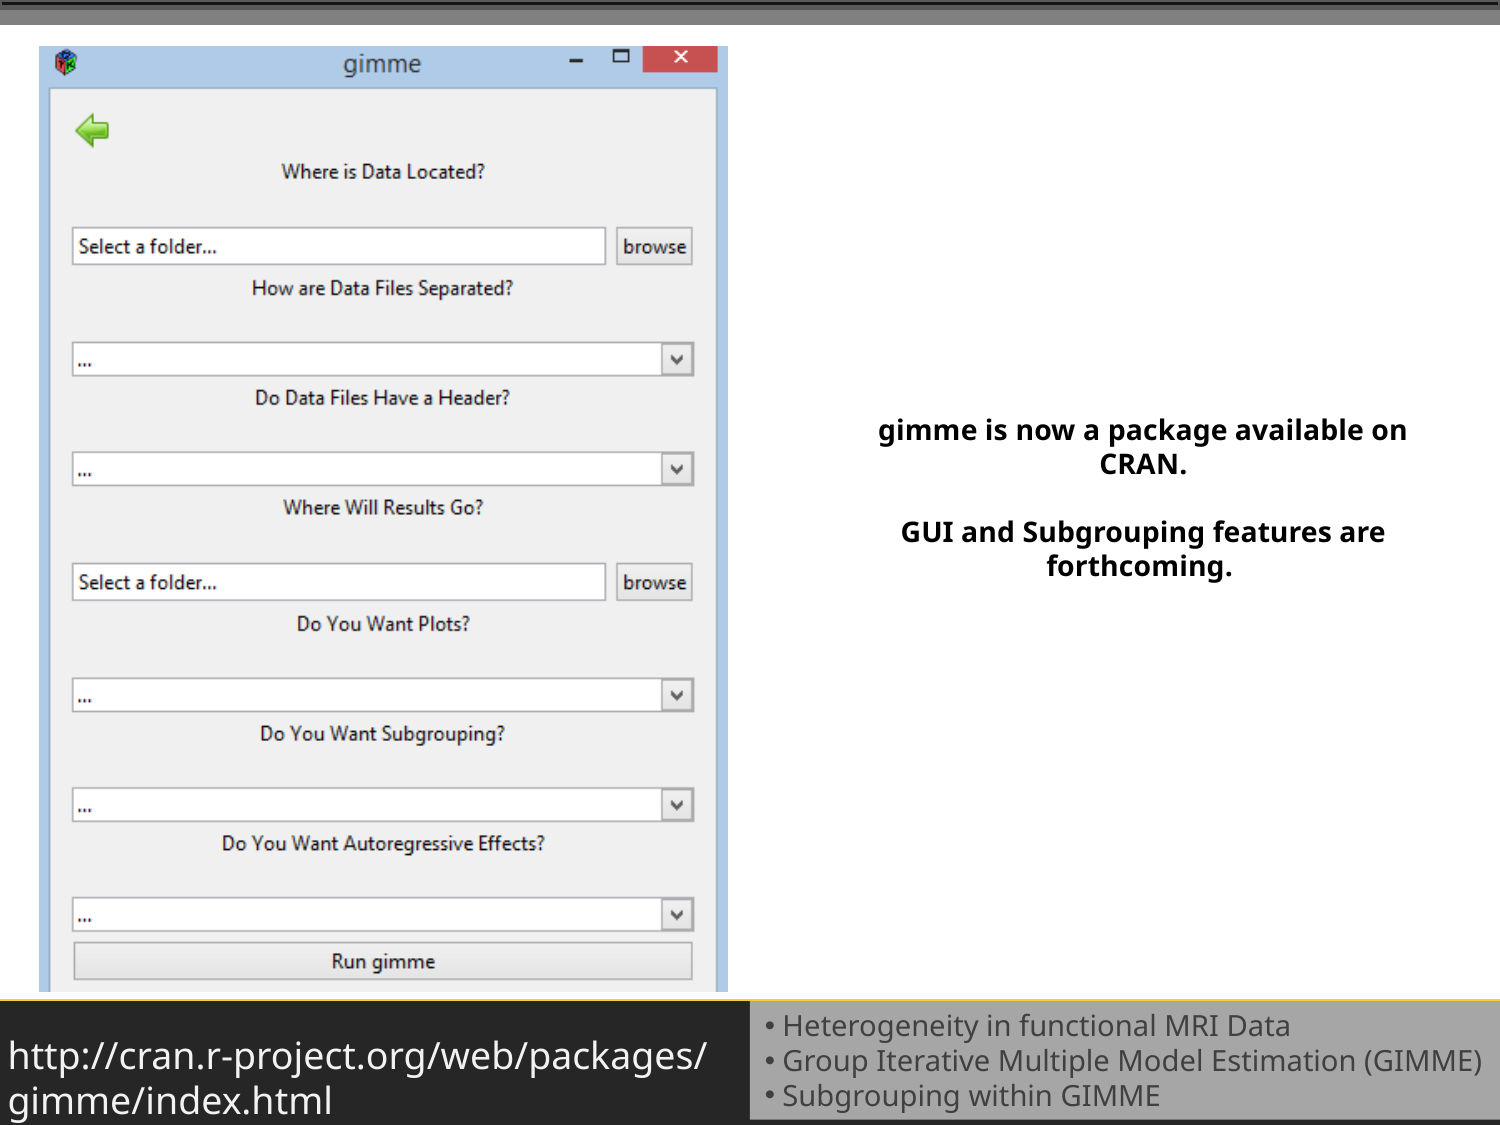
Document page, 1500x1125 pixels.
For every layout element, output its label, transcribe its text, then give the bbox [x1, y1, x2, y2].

title gimme is now a package available on CRAN. GUI and Subgrouping features are forthcoming. [832, 403, 1455, 591]
text_box http://cran.r-project.org/web/packages/gimme/index.html [0, 1024, 777, 1125]
picture [39, 46, 728, 992]
